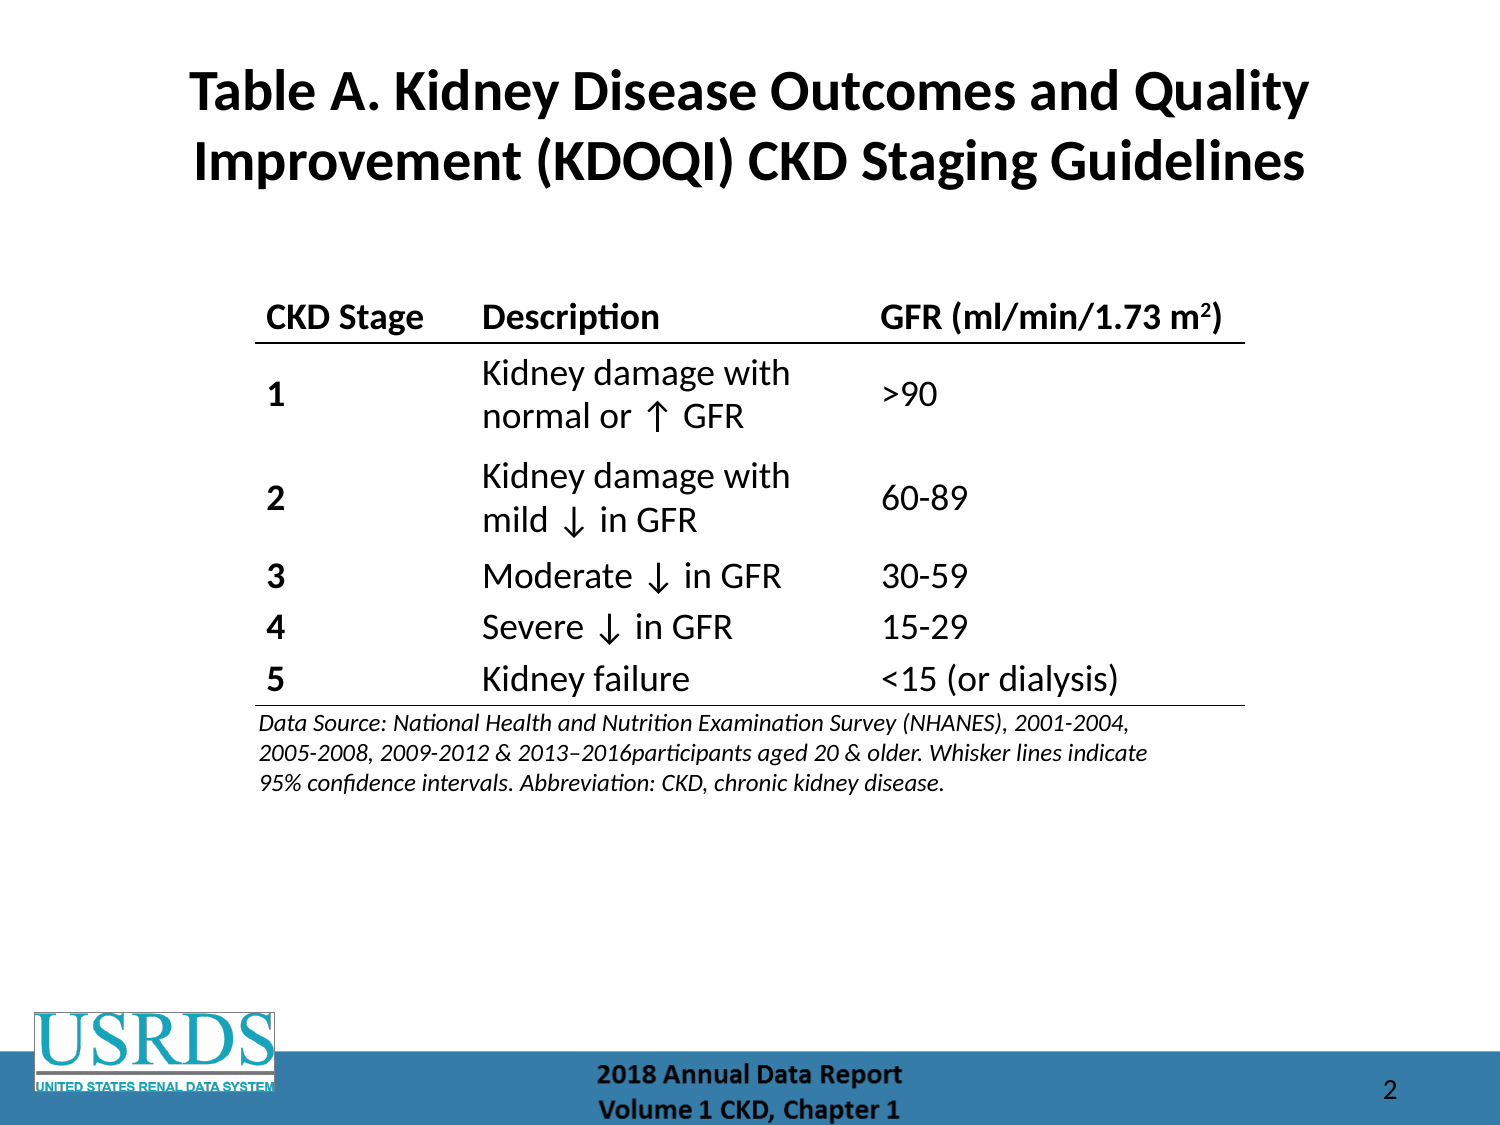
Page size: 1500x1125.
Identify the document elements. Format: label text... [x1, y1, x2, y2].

text_box Data Source: National Health and Nutrition Examination Survey (NHANES), 2001-2004, 2005-2008, 2009-2012 & 2013–2016participants aged 20 & older. Whisker lines indicate 95% confidence intervals. Abbreviation: CKD, chronic kidney disease. [243, 699, 1205, 804]
table_cell Severe ↓ in GFR [471, 602, 869, 654]
table_cell >90 [869, 344, 1245, 447]
table_header Description [471, 291, 869, 342]
table_header CKD Stage [255, 291, 471, 342]
table_cell 1 [255, 344, 471, 447]
table_cell 30-59 [869, 550, 1245, 602]
table_cell Kidney damage with mild ↓ in GFR [471, 447, 869, 550]
picture [493, 1046, 1007, 1125]
table_cell Kidney damage with normal or ↑ GFR [471, 344, 869, 447]
table_cell 60-89 [869, 447, 1245, 550]
table_cell <15 (or dialysis) [869, 654, 1245, 705]
table_cell 2 [255, 447, 471, 550]
table_cell 5 [255, 654, 471, 705]
table_cell Moderate ↓ in GFR [471, 550, 869, 602]
slide_number 2 [1262, 1062, 1413, 1108]
table_cell 4 [255, 602, 471, 654]
title Table A. Kidney Disease Outcomes and Quality Improvement (KDOQI) CKD Staging Guidelines [75, 45, 1425, 233]
table_cell Kidney failure [471, 654, 869, 705]
table_cell 3 [255, 550, 471, 602]
picture [35, 1013, 274, 1091]
table_cell 15-29 [869, 602, 1245, 654]
table_header GFR (ml/min/1.73 m2) [869, 291, 1245, 342]
